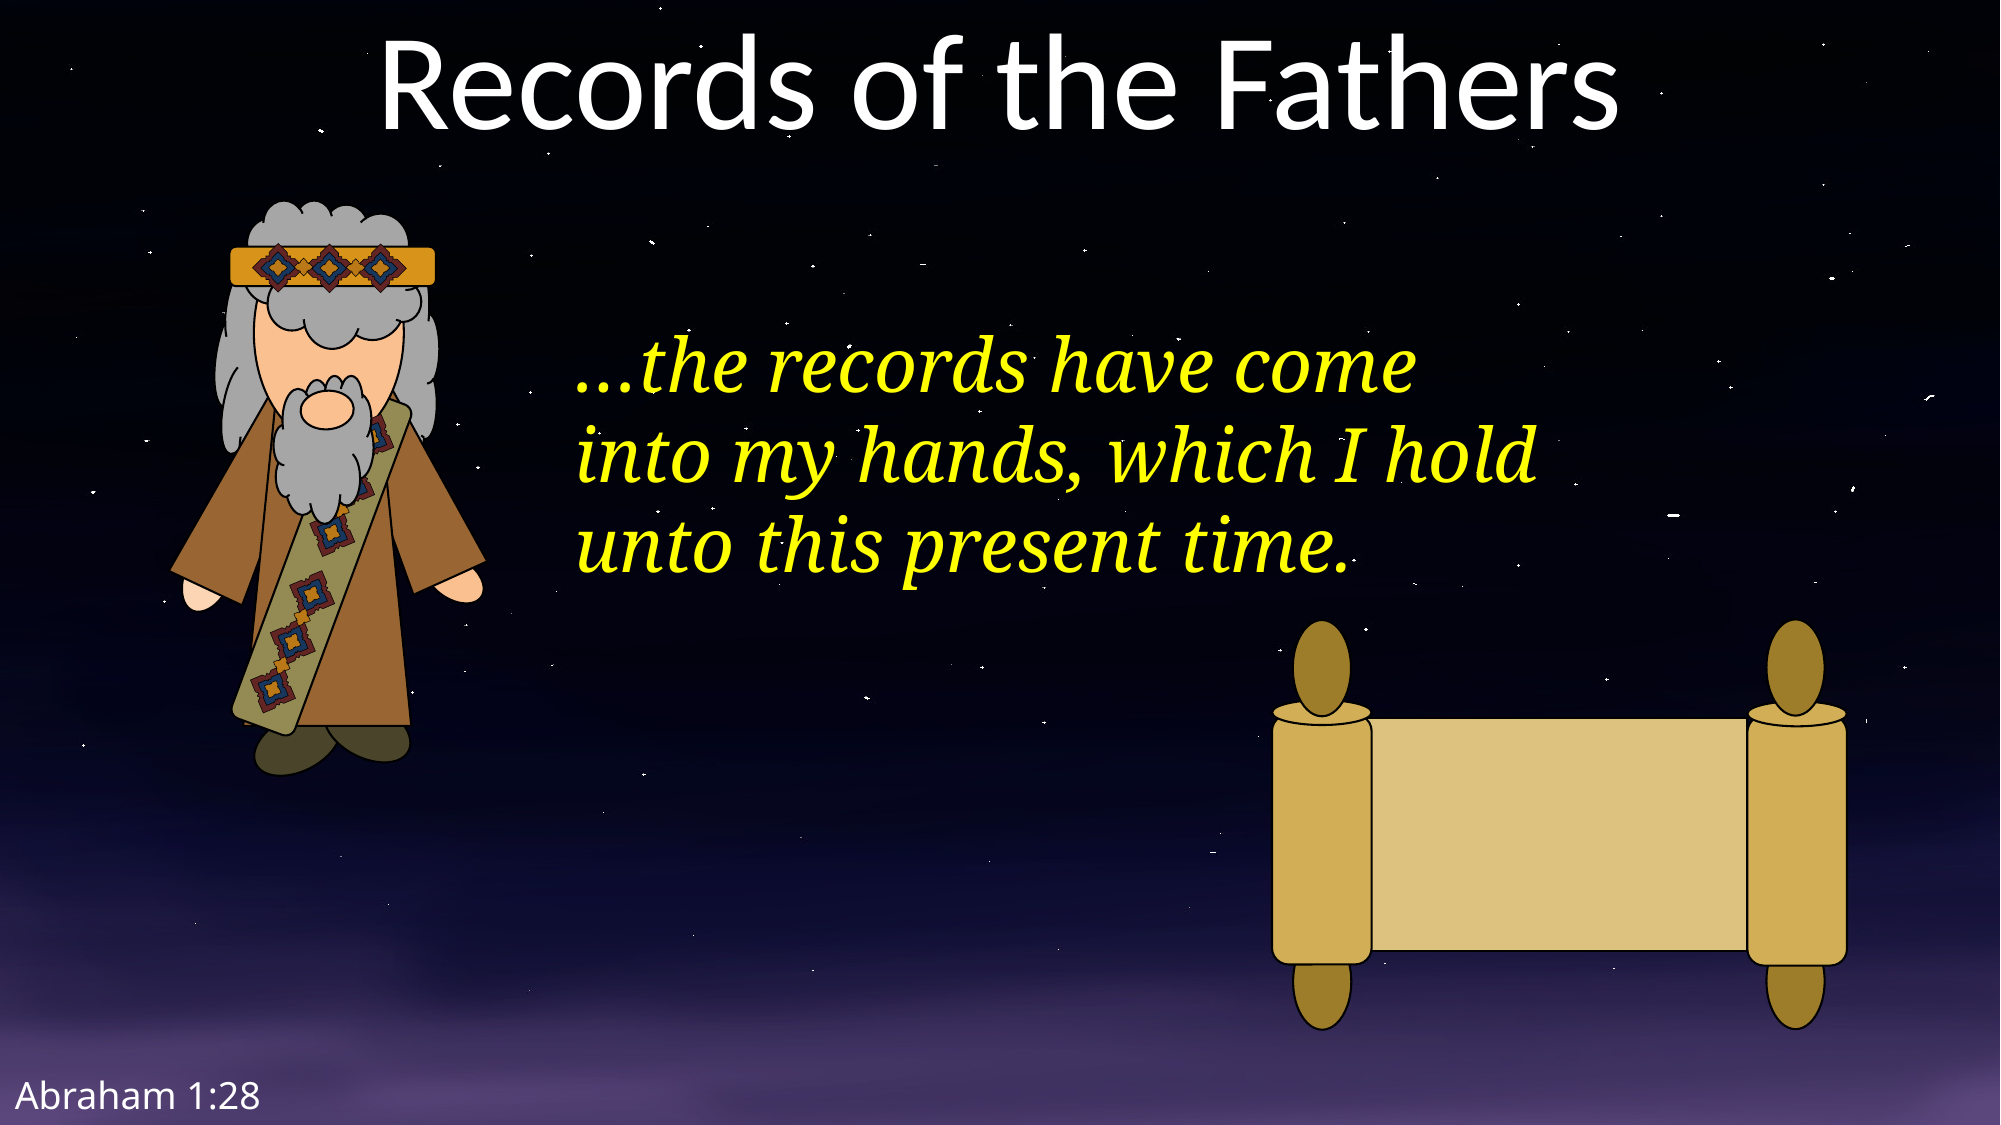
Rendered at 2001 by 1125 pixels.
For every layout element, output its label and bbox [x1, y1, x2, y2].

text_box [1271, 619, 1847, 1030]
picture [0, 0, 2000, 1125]
text_box [185, 200, 488, 772]
